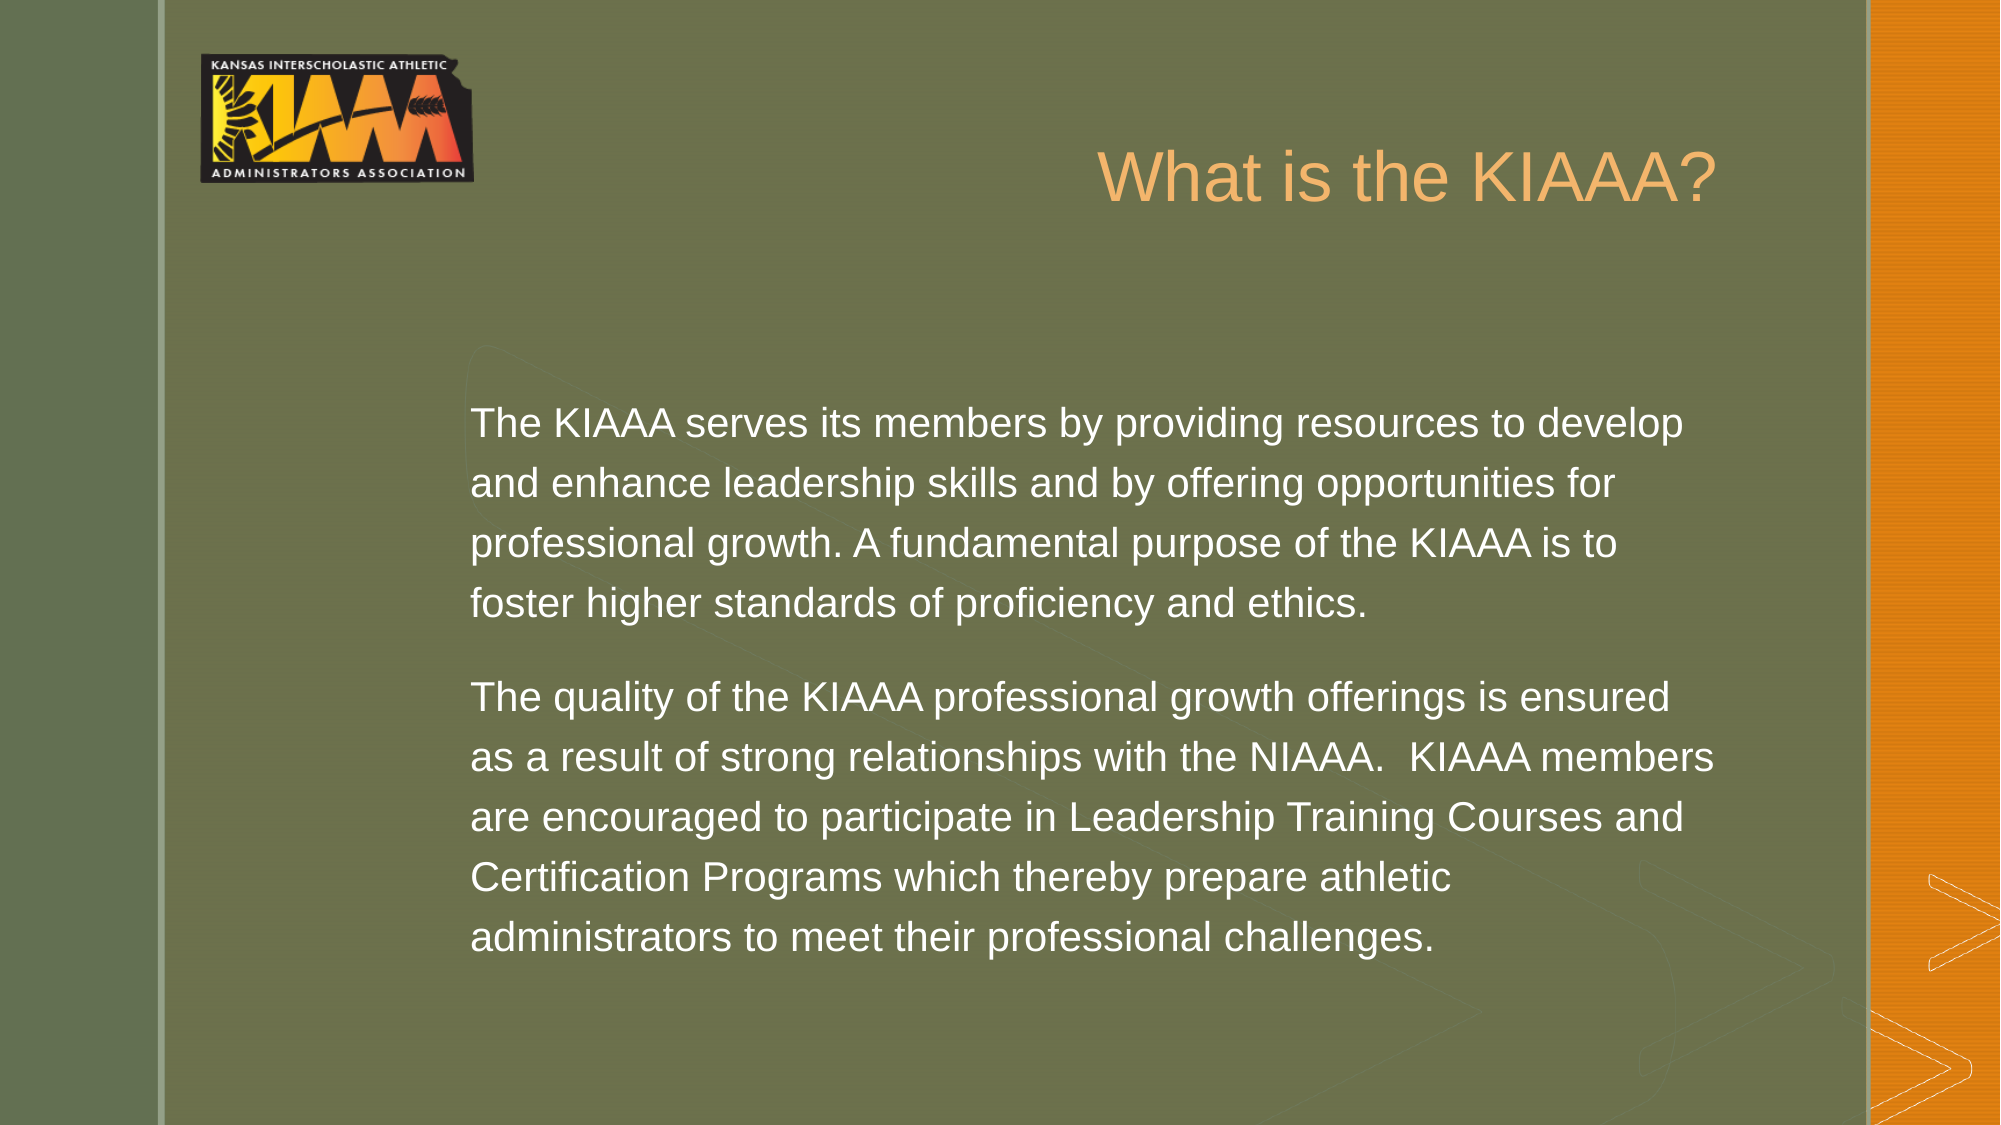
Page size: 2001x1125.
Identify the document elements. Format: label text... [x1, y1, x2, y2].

list The KIAAA serves its members by providing resources to develop and enhance leadership skills and by offering opportunities for professional growth. A fundamental purpose of the KIAAA is to foster higher standards of proficiency and ethics. The quality of the KIAAA professional growth offerings is ensured as a result of strong relationships with the NIAAA. KIAAA members are encouraged to participate in Leadership Training Courses and Certification Programs which thereby prepare athletic administrators to meet their professional challenges. [454, 309, 1734, 1037]
picture [200, 53, 474, 183]
title What is the KIAAA? [724, 132, 1734, 287]
picture [1871, 0, 2000, 1125]
